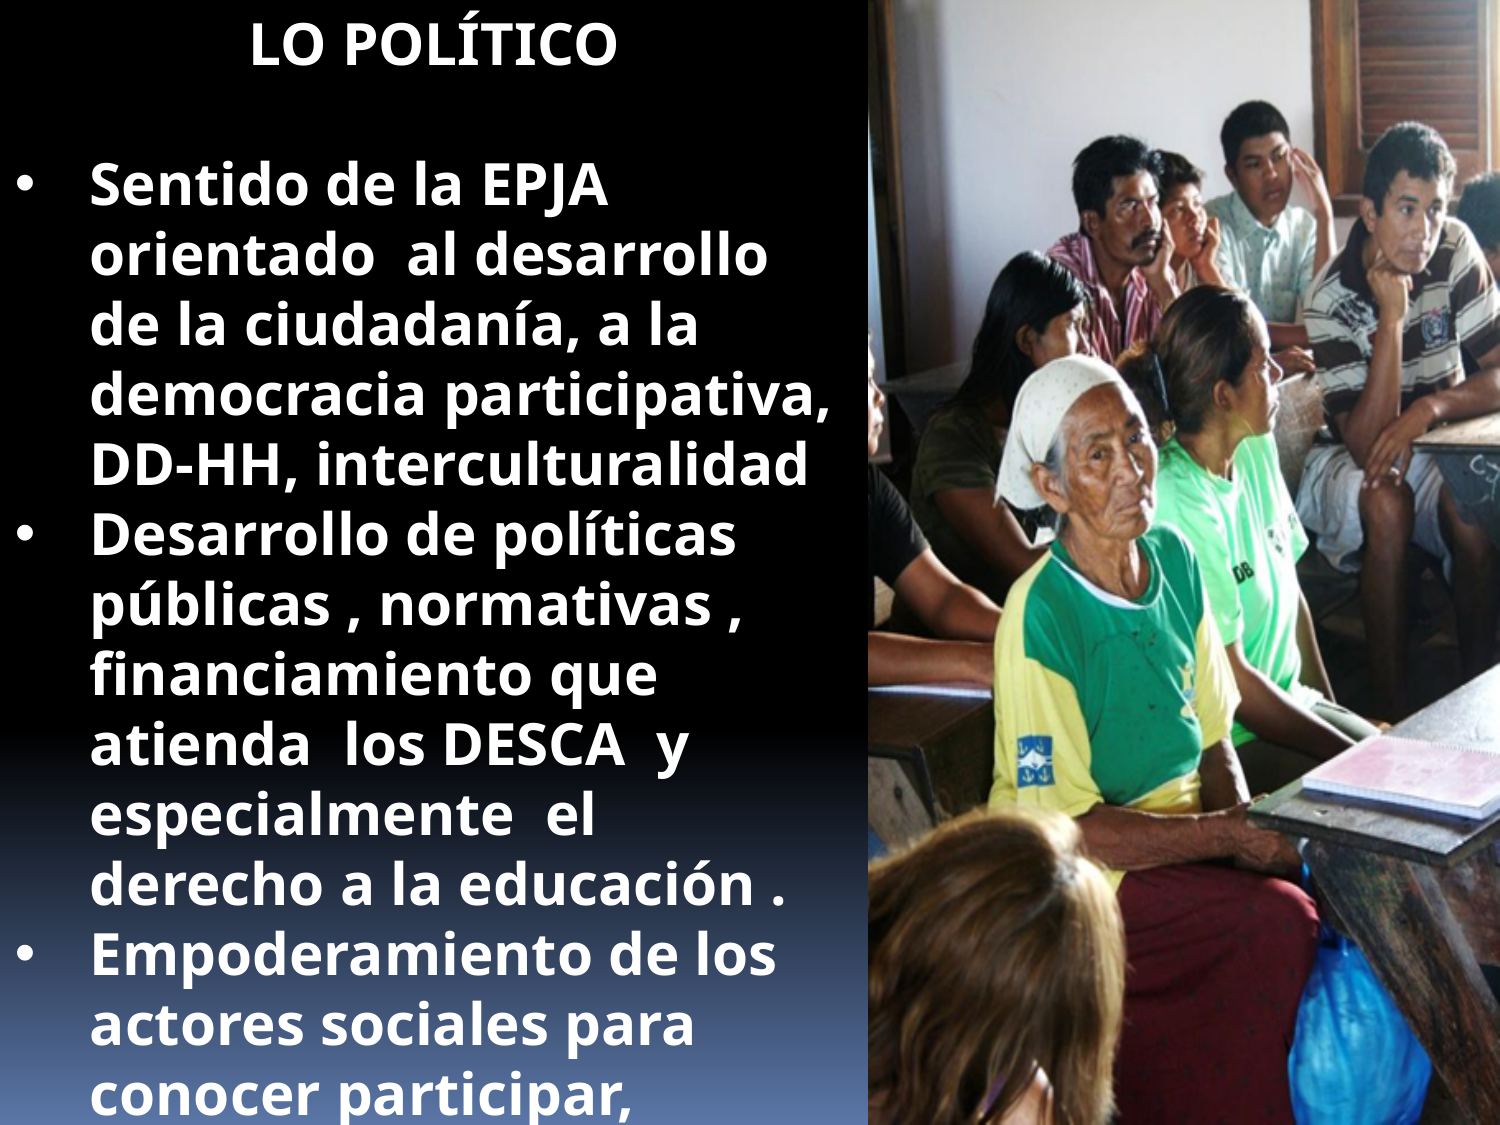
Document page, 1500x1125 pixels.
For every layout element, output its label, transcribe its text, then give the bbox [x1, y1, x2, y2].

picture [867, 0, 1500, 1125]
text_box LO POLÍTICO Sentido de la EPJA orientado al desarrollo de la ciudadanía, a la democracia participativa, DD-HH, interculturalidad Desarrollo de políticas públicas , normativas , financiamiento que atienda los DESCA y especialmente el derecho a la educación . Empoderamiento de los actores sociales para conocer participar, innovar, producir , organizarse para transformar . [0, 0, 858, 1125]
